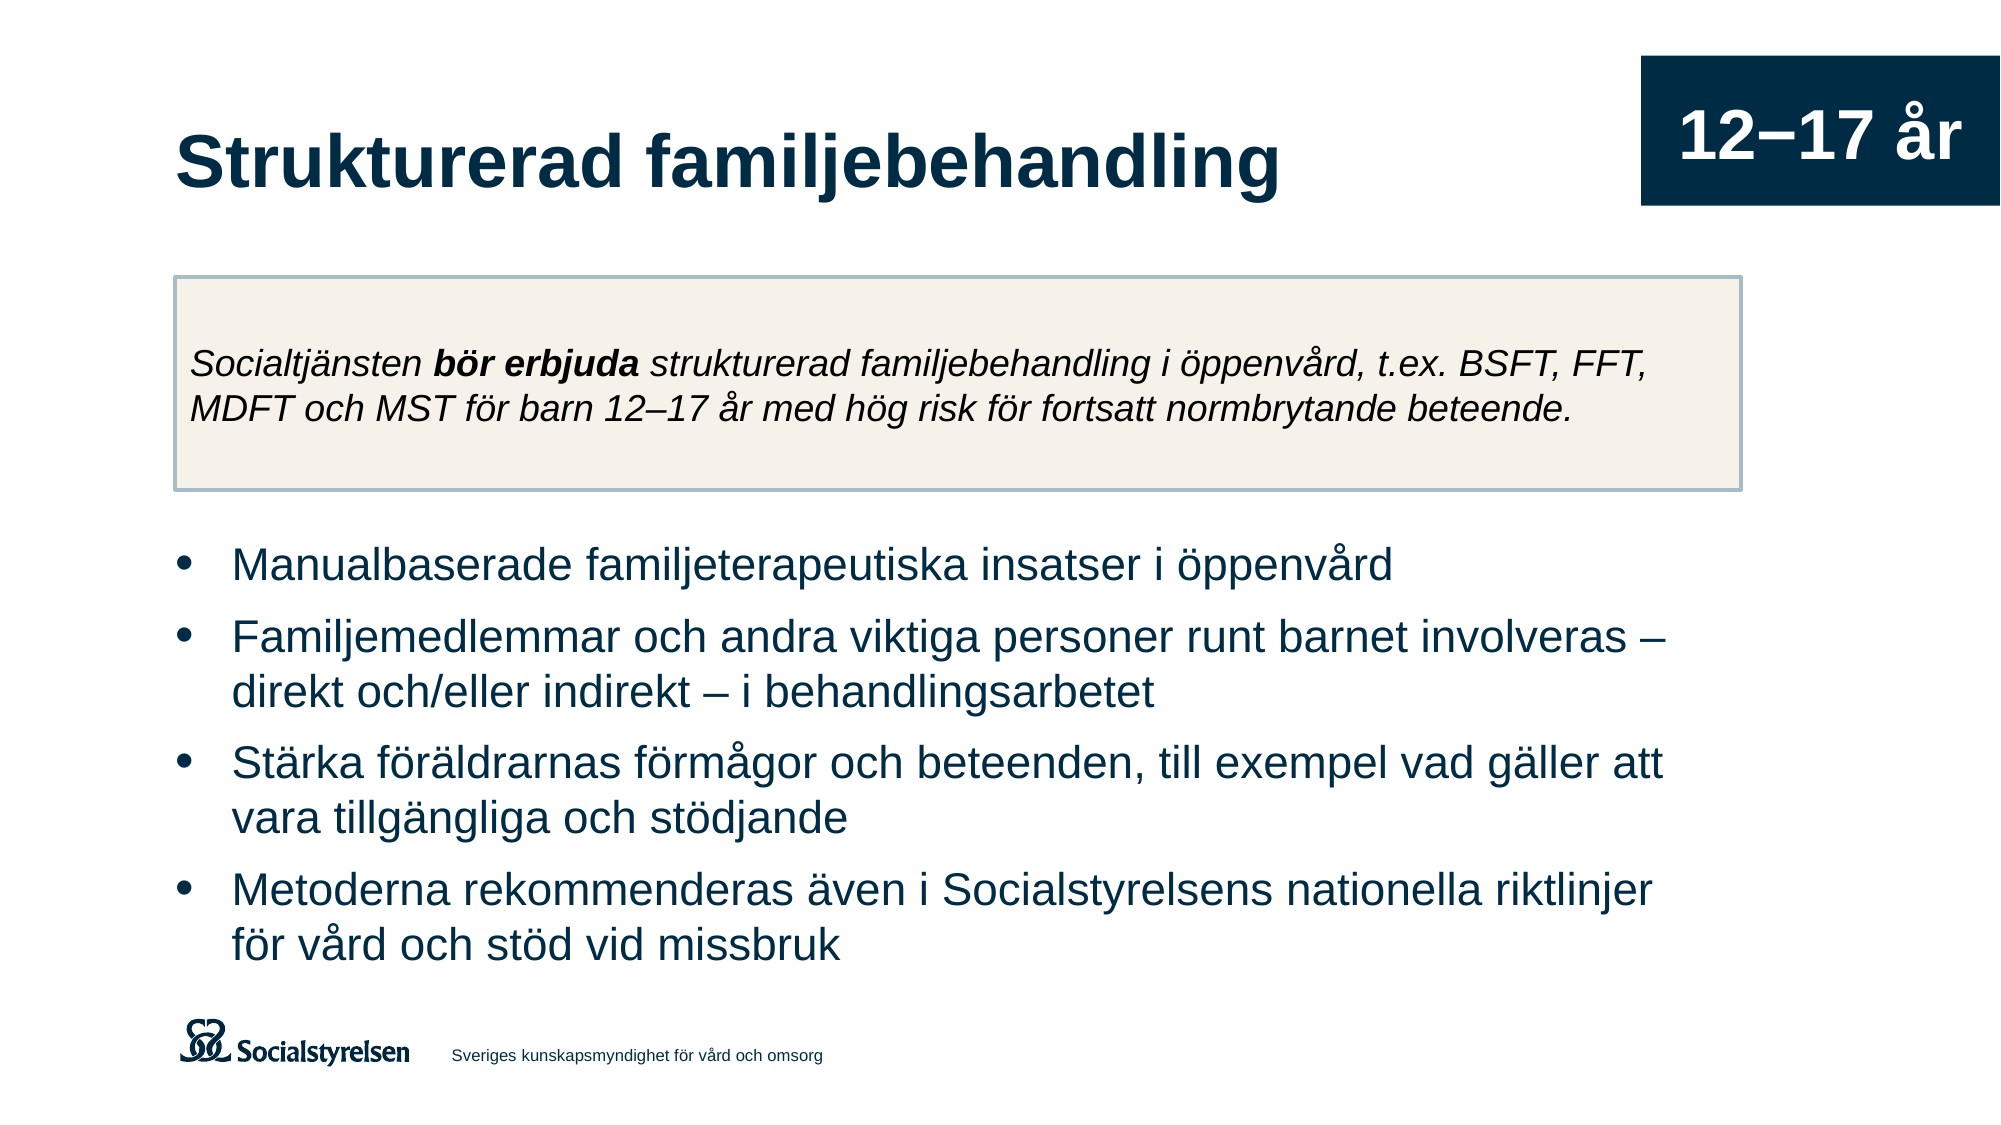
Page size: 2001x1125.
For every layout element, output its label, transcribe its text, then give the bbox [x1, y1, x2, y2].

text_box Socialtjänsten bör erbjuda strukturerad familjebehandling i öppenvård, t.ex. BSFT, FFT, MDFT och MST för barn 12–17 år med hög risk för fortsatt normbrytande beteende. [173, 275, 1743, 492]
list Manualbaserade familjeterapeutiska insatser i öppenvård Familjemedlemmar och andra viktiga personer runt barnet involveras – direkt och/eller indirekt – i behandlingsarbetet Stärka föräldrarnas förmågor och beteenden, till exempel vad gäller att vara tillgängliga och stödjande Metoderna rekommenderas även i Socialstyrelsens nationella riktlinjer för vård och stöd vid missbruk [175, 534, 1698, 905]
text_box 12−17 år [1639, 54, 2000, 208]
footer Sveriges kunskapsmyndighet för vård och omsorg [451, 1032, 1338, 1077]
title Strukturerad familjebehandling [175, 112, 1696, 275]
